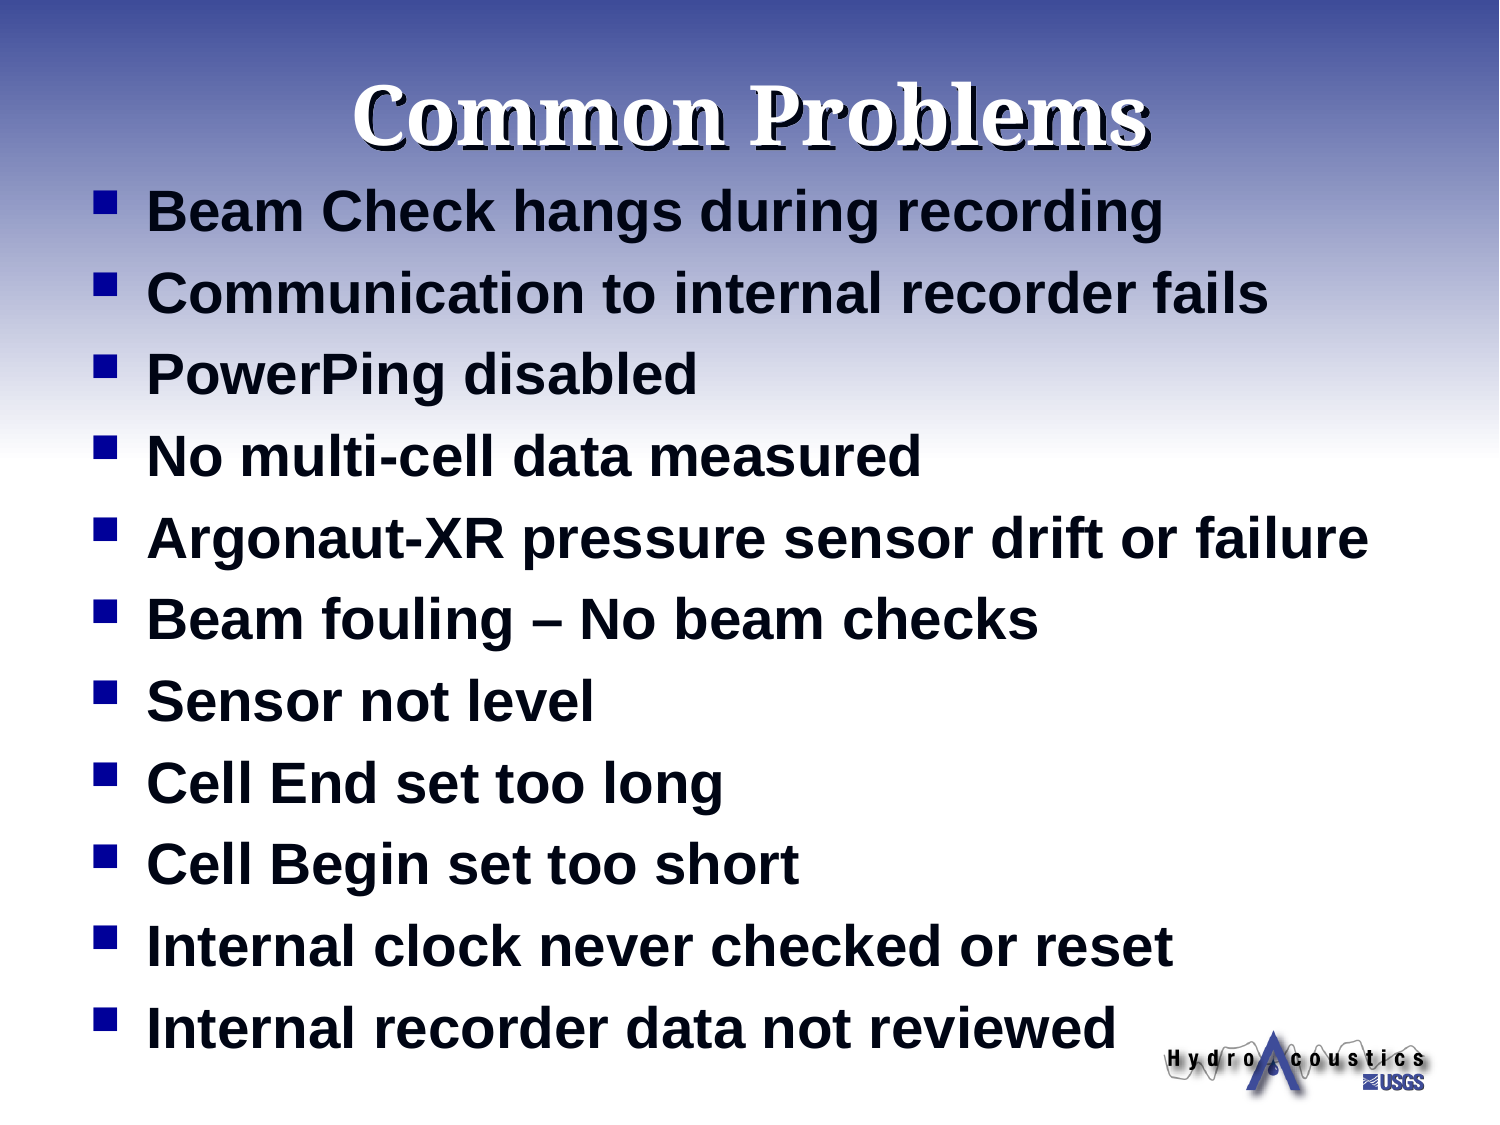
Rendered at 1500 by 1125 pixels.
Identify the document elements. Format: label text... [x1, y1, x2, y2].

title Common Problems [74, 62, 1426, 163]
picture [1162, 1024, 1439, 1107]
list Beam Check hangs during recording Communication to internal recorder fails PowerPing disabled No multi-cell data measured Argonaut-XR pressure sensor drift or failure Beam fouling – No beam checks Sensor not level Cell End set too long Cell Begin set too short Internal clock never checked or reset Internal recorder data not reviewed [74, 165, 1426, 1009]
